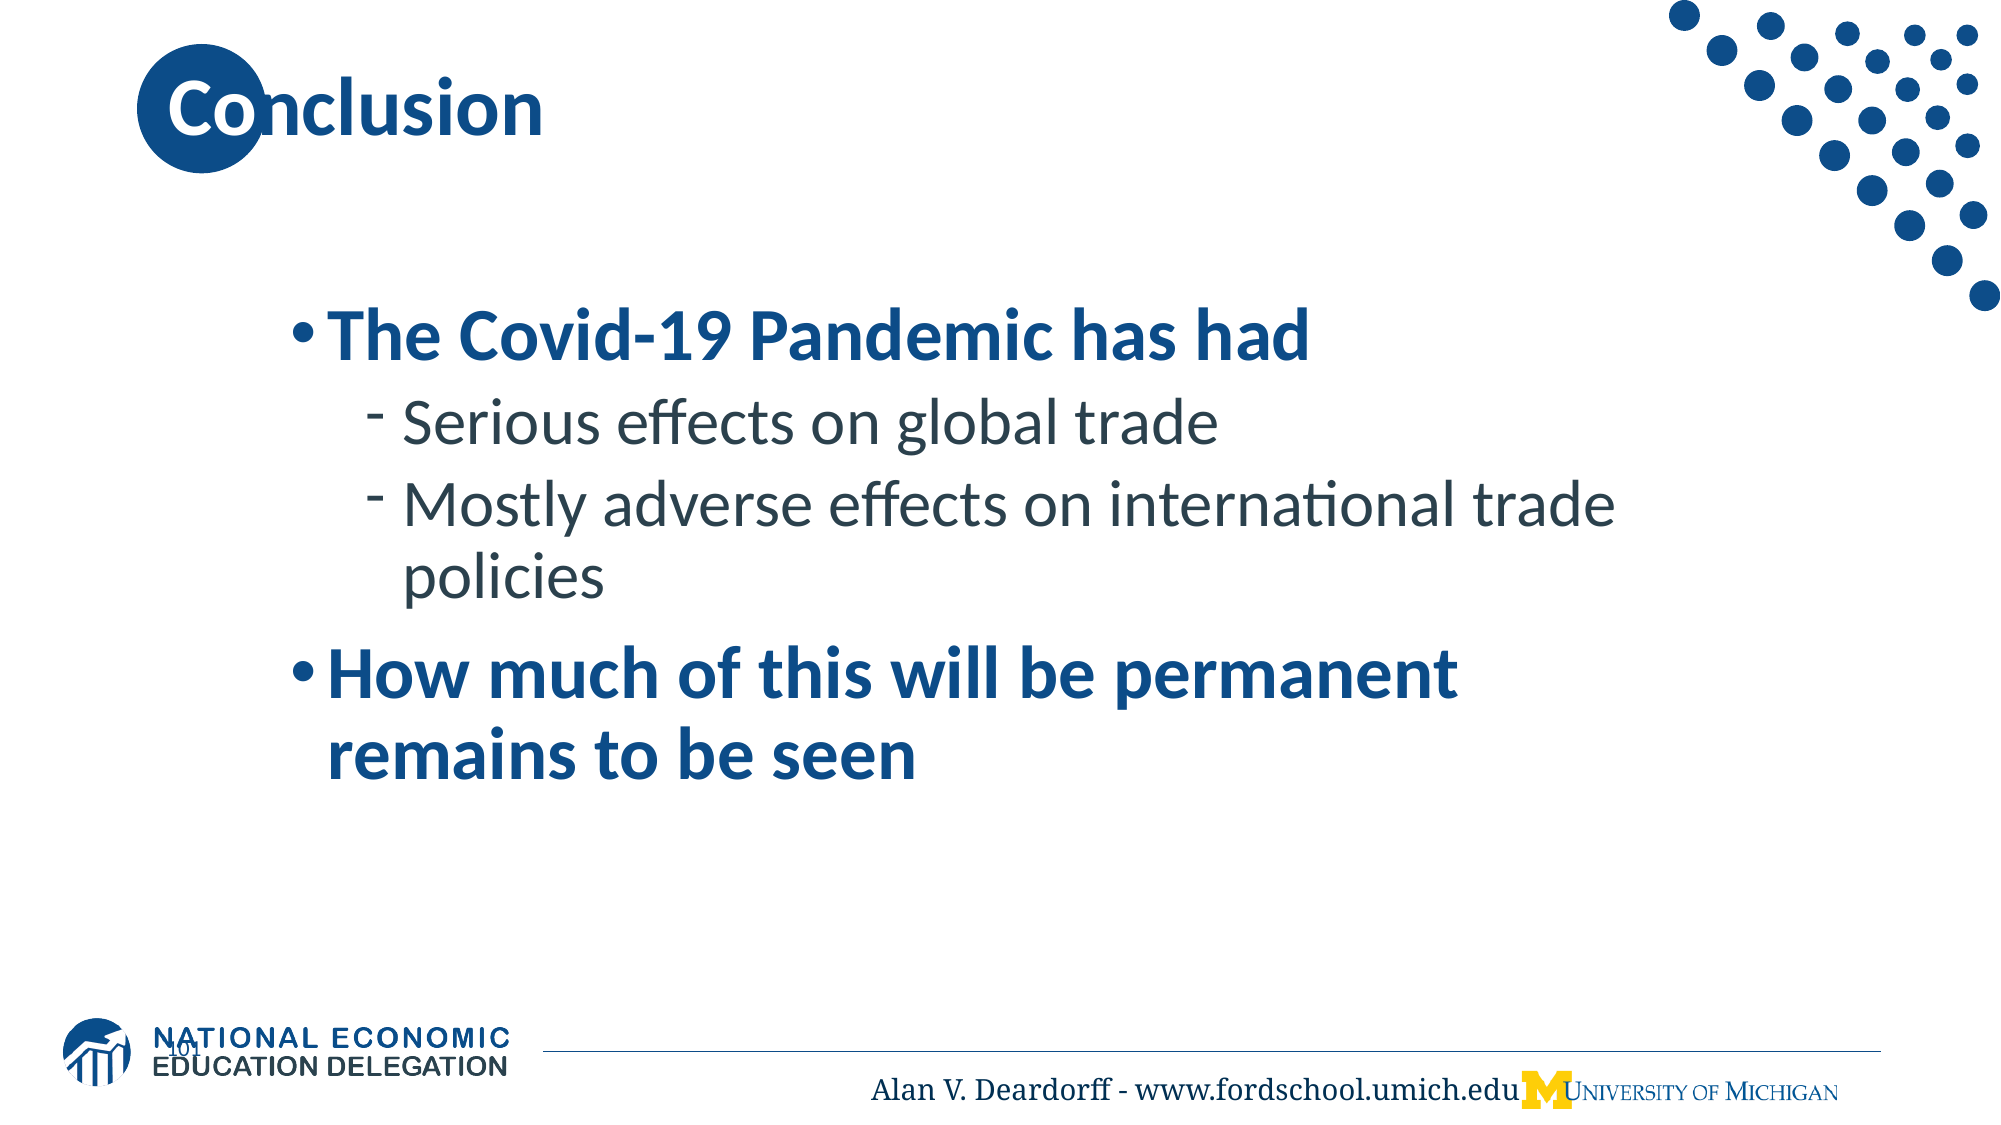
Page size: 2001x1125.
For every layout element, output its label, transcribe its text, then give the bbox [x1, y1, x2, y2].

title Conclusion [134, 15, 1718, 201]
slide_number 101 [33, 1022, 217, 1073]
picture [55, 1013, 520, 1091]
list The Covid-19 Pandemic has had Serious effects on global trade Mostly adverse effects on international trade policies How much of this will be permanent remains to be seen [275, 224, 1639, 986]
